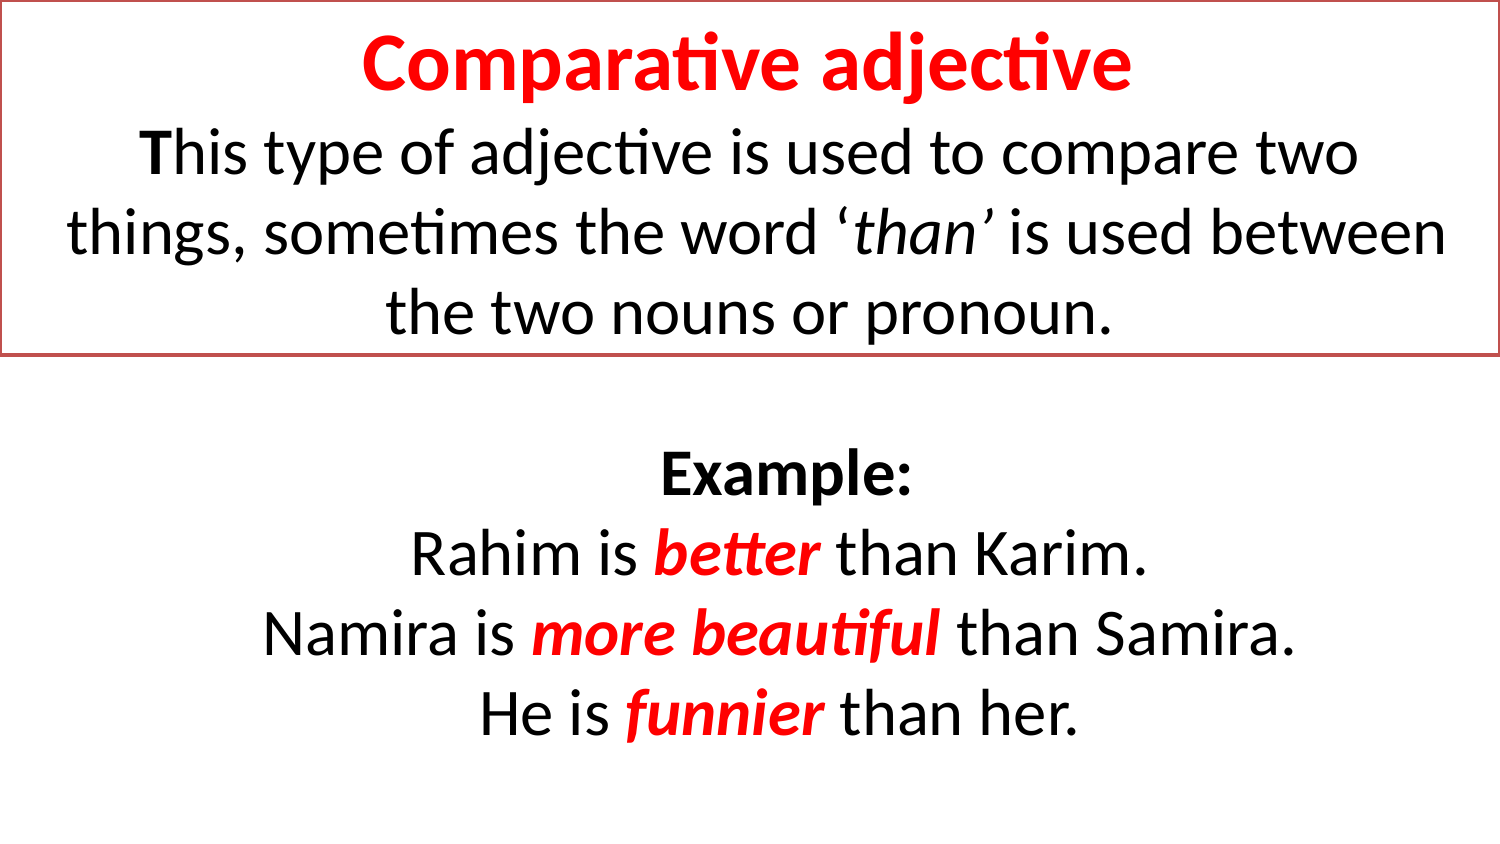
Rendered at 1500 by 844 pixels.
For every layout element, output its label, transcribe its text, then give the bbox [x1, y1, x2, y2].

text_box Example: Rahim is better than Karim. Namira is more beautiful than Samira. He is funnier than her. [174, 421, 1400, 757]
text_box Comparative adjective This type of adjective is used to compare two things, sometimes the word ‘than’ is used between the two nouns or pronoun. [0, 0, 1500, 357]
